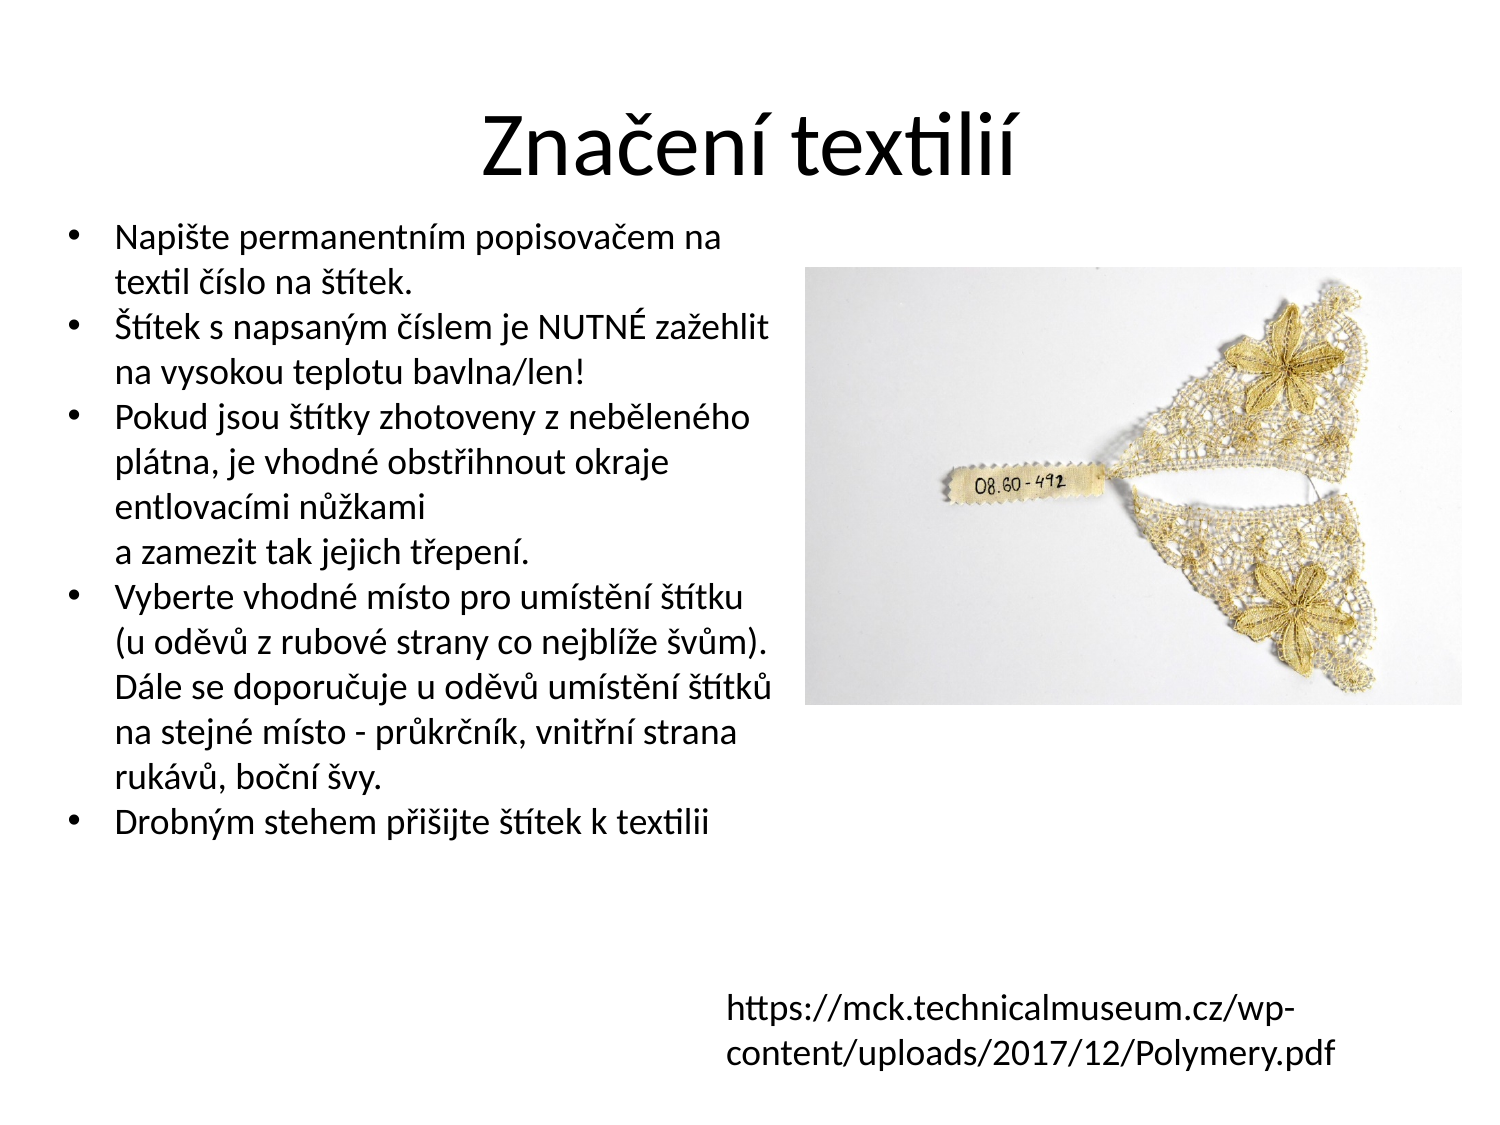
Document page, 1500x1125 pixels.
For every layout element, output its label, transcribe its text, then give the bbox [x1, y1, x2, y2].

picture [805, 266, 1462, 705]
text_box Napište permanentním popisovačem na textil číslo na štítek. Štítek s napsaným číslem je NUTNÉ zažehlit na vysokou teplotu bavlna/len! Pokud jsou štítky zhotoveny z neběleného plátna, je vhodné obstřihnout okraje entlovacími nůžkami a zamezit tak jejich třepení. Vyberte vhodné místo pro umístění štítku (u oděvů z rubové strany co nejblíže švům). Dále se doporučuje u oděvů umístění štítků na stejné místo - průkrčník, vnitřní strana rukávů, boční švy. Drobným stehem přišijte štítek k textilii [53, 204, 803, 850]
title Značení textilií [75, 45, 1425, 233]
text_box https://mck.technicalmuseum.cz/wp-content/uploads/2017/12/Polymery.pdf [711, 975, 1462, 1081]
